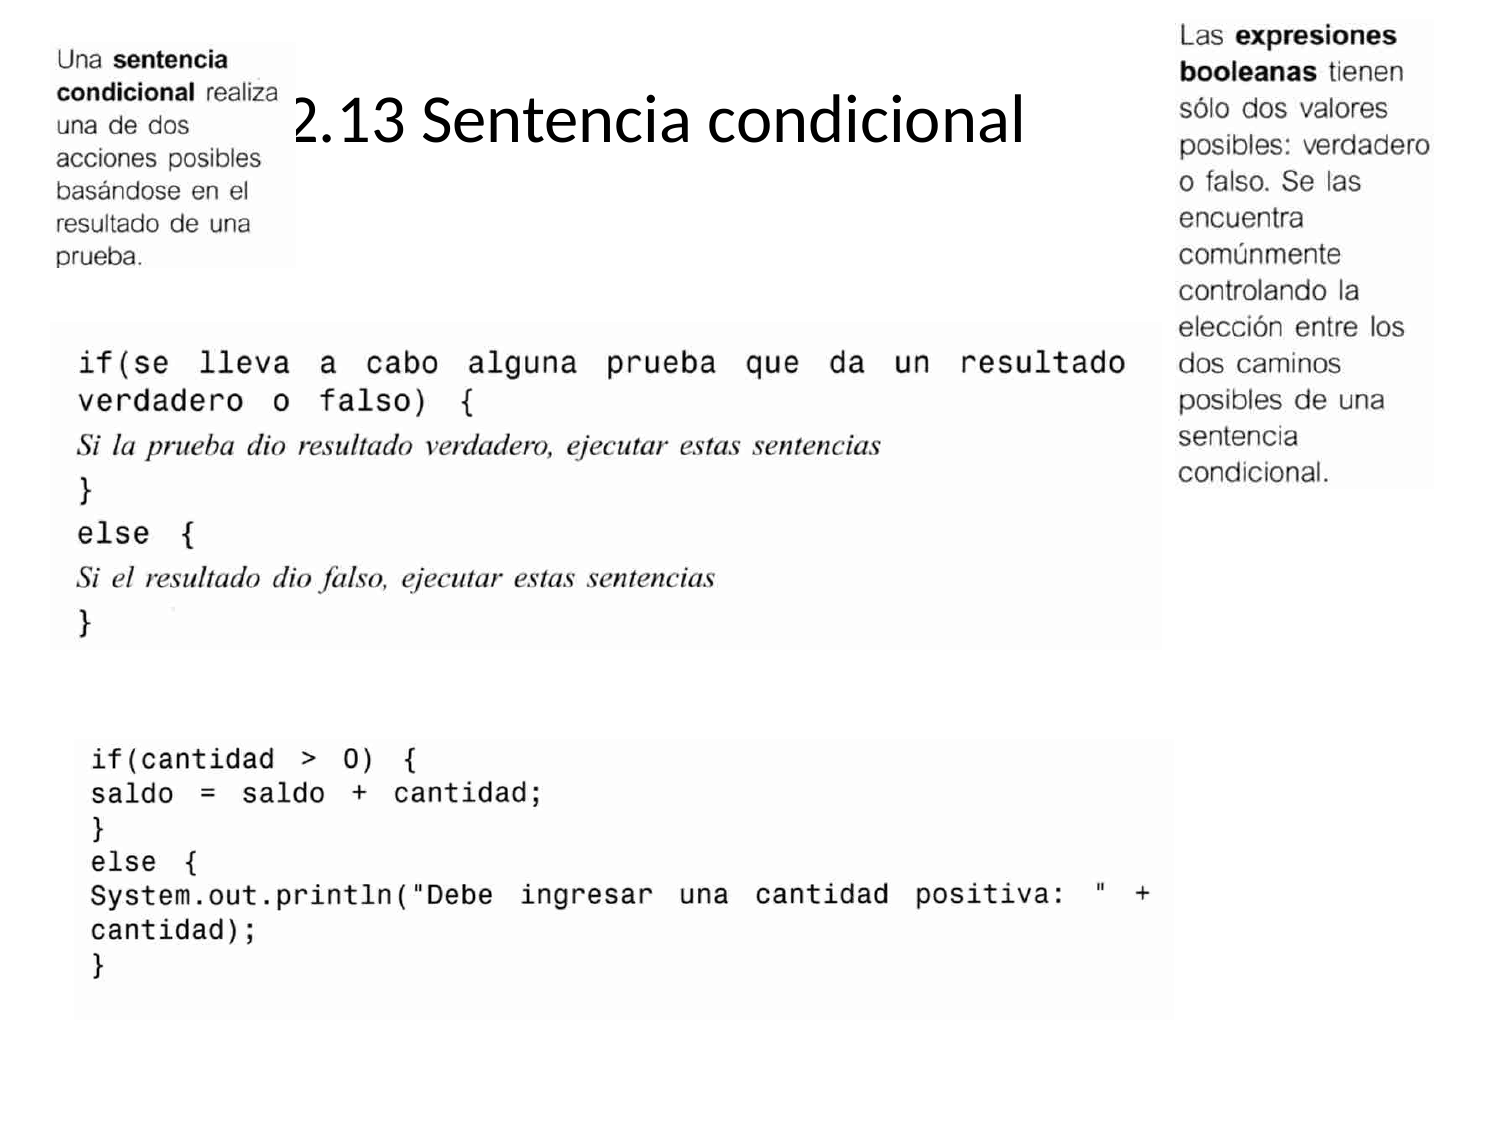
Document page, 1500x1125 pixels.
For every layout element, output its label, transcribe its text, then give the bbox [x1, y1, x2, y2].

picture [1174, 18, 1435, 489]
picture [74, 739, 1174, 1020]
picture [50, 42, 296, 269]
picture [50, 321, 1162, 650]
title 2.13 Sentencia condicional [299, 45, 1069, 185]
